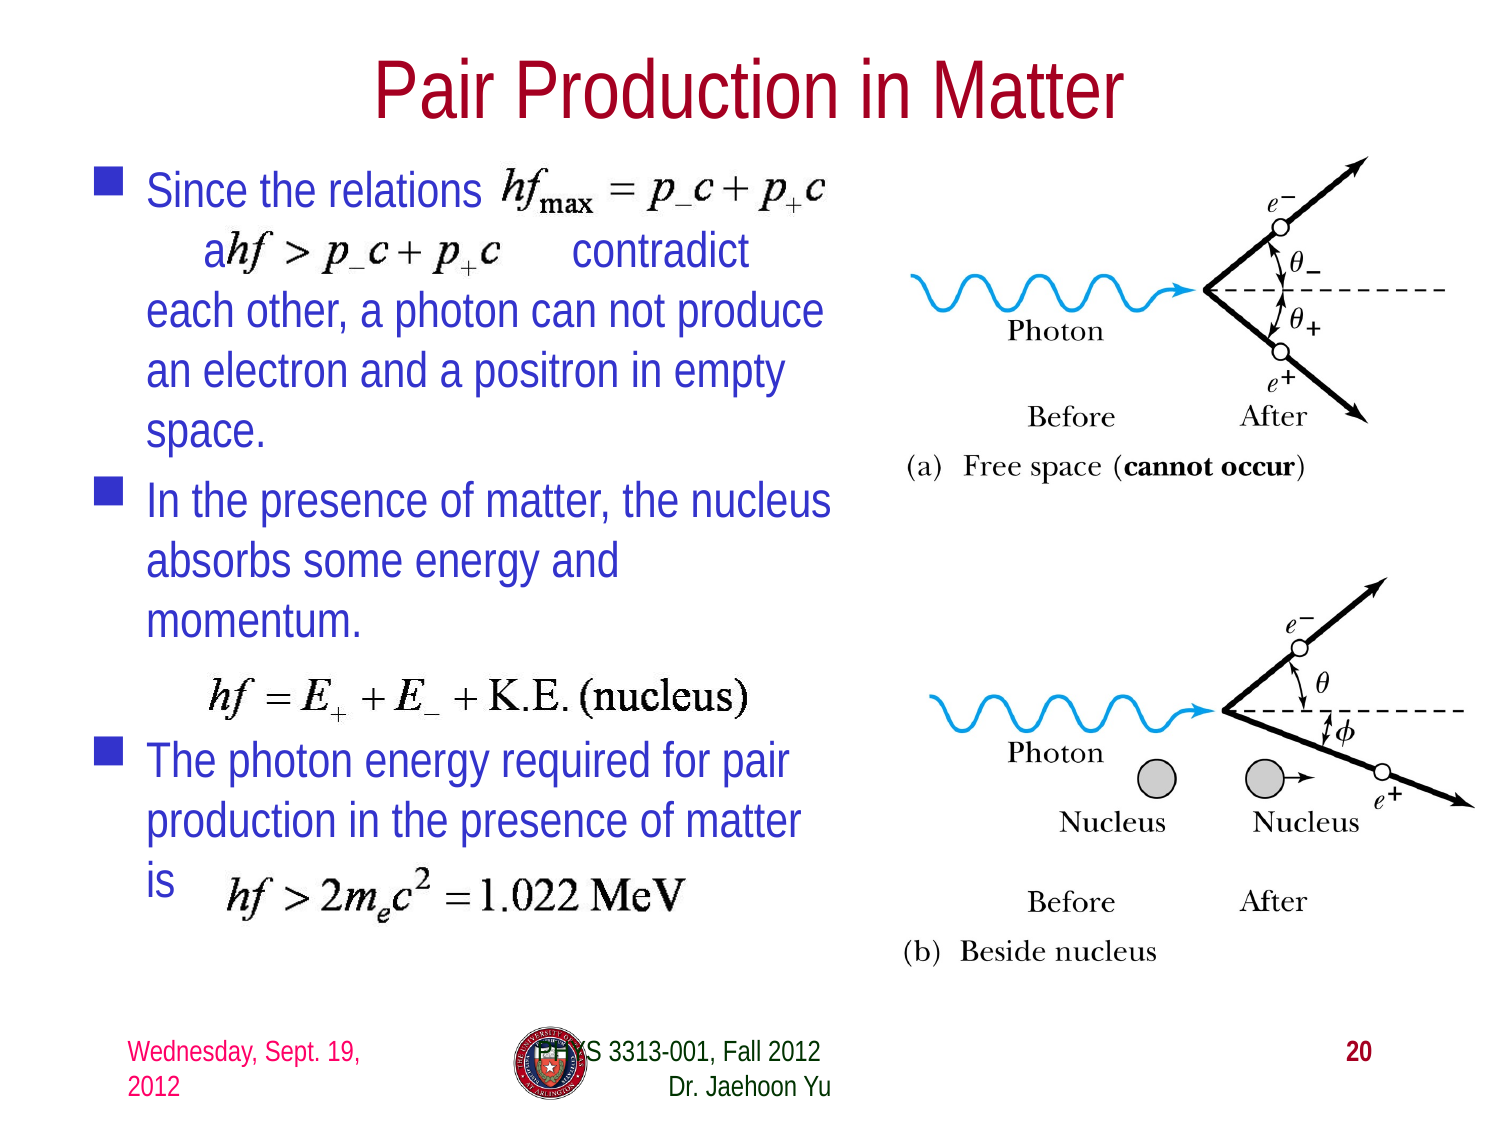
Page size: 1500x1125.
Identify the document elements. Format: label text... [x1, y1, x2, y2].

title Pair Production in Matter [74, 20, 1426, 151]
picture [899, 155, 1476, 969]
list Since the relations and contradict each other, a photon can not produce an electron and a positron in empty space. In the presence of matter, the nucleus absorbs some energy and momentum. The photon energy required for pair production in the presence of matter is [74, 149, 851, 963]
picture [224, 862, 689, 928]
footer PHYS 3313-001, Fall 2012 Dr. Jaehoon Yu [512, 1024, 988, 1101]
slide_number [112, 1024, 426, 1101]
picture [224, 224, 503, 280]
picture [499, 160, 828, 218]
picture [207, 672, 751, 726]
slide_number 20 [1074, 1024, 1388, 1101]
